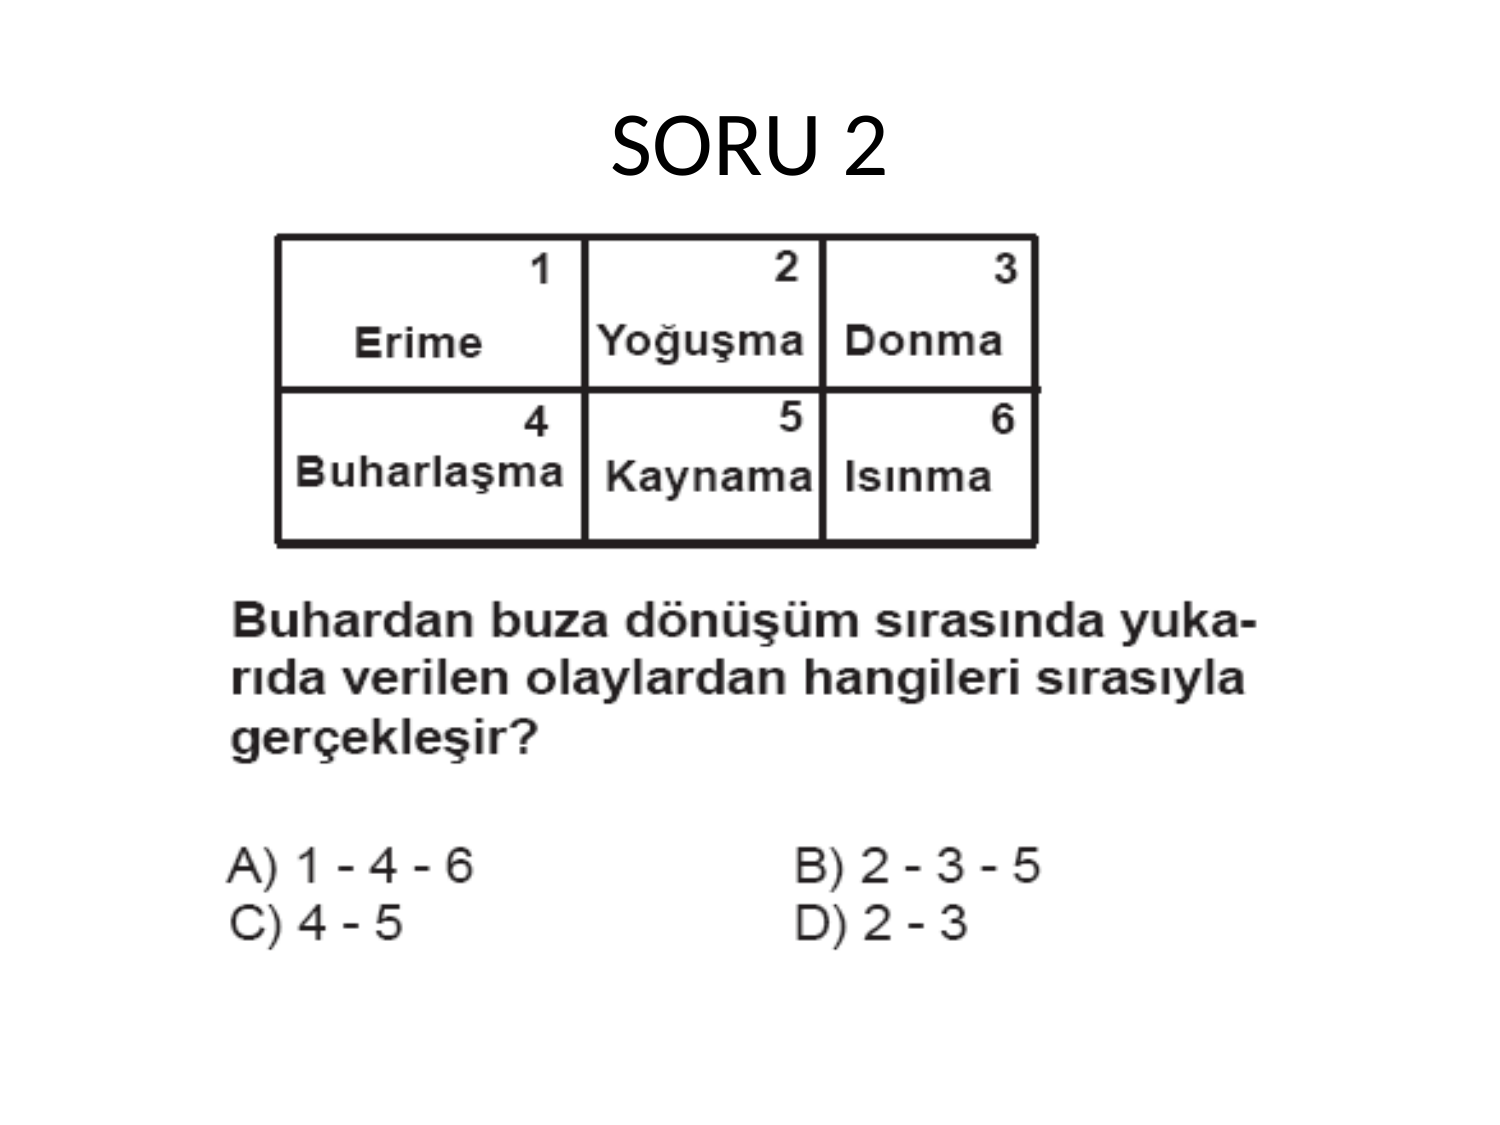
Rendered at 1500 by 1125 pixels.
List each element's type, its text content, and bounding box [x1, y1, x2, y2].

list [182, 196, 1306, 977]
title SORU 2 [75, 45, 1425, 233]
